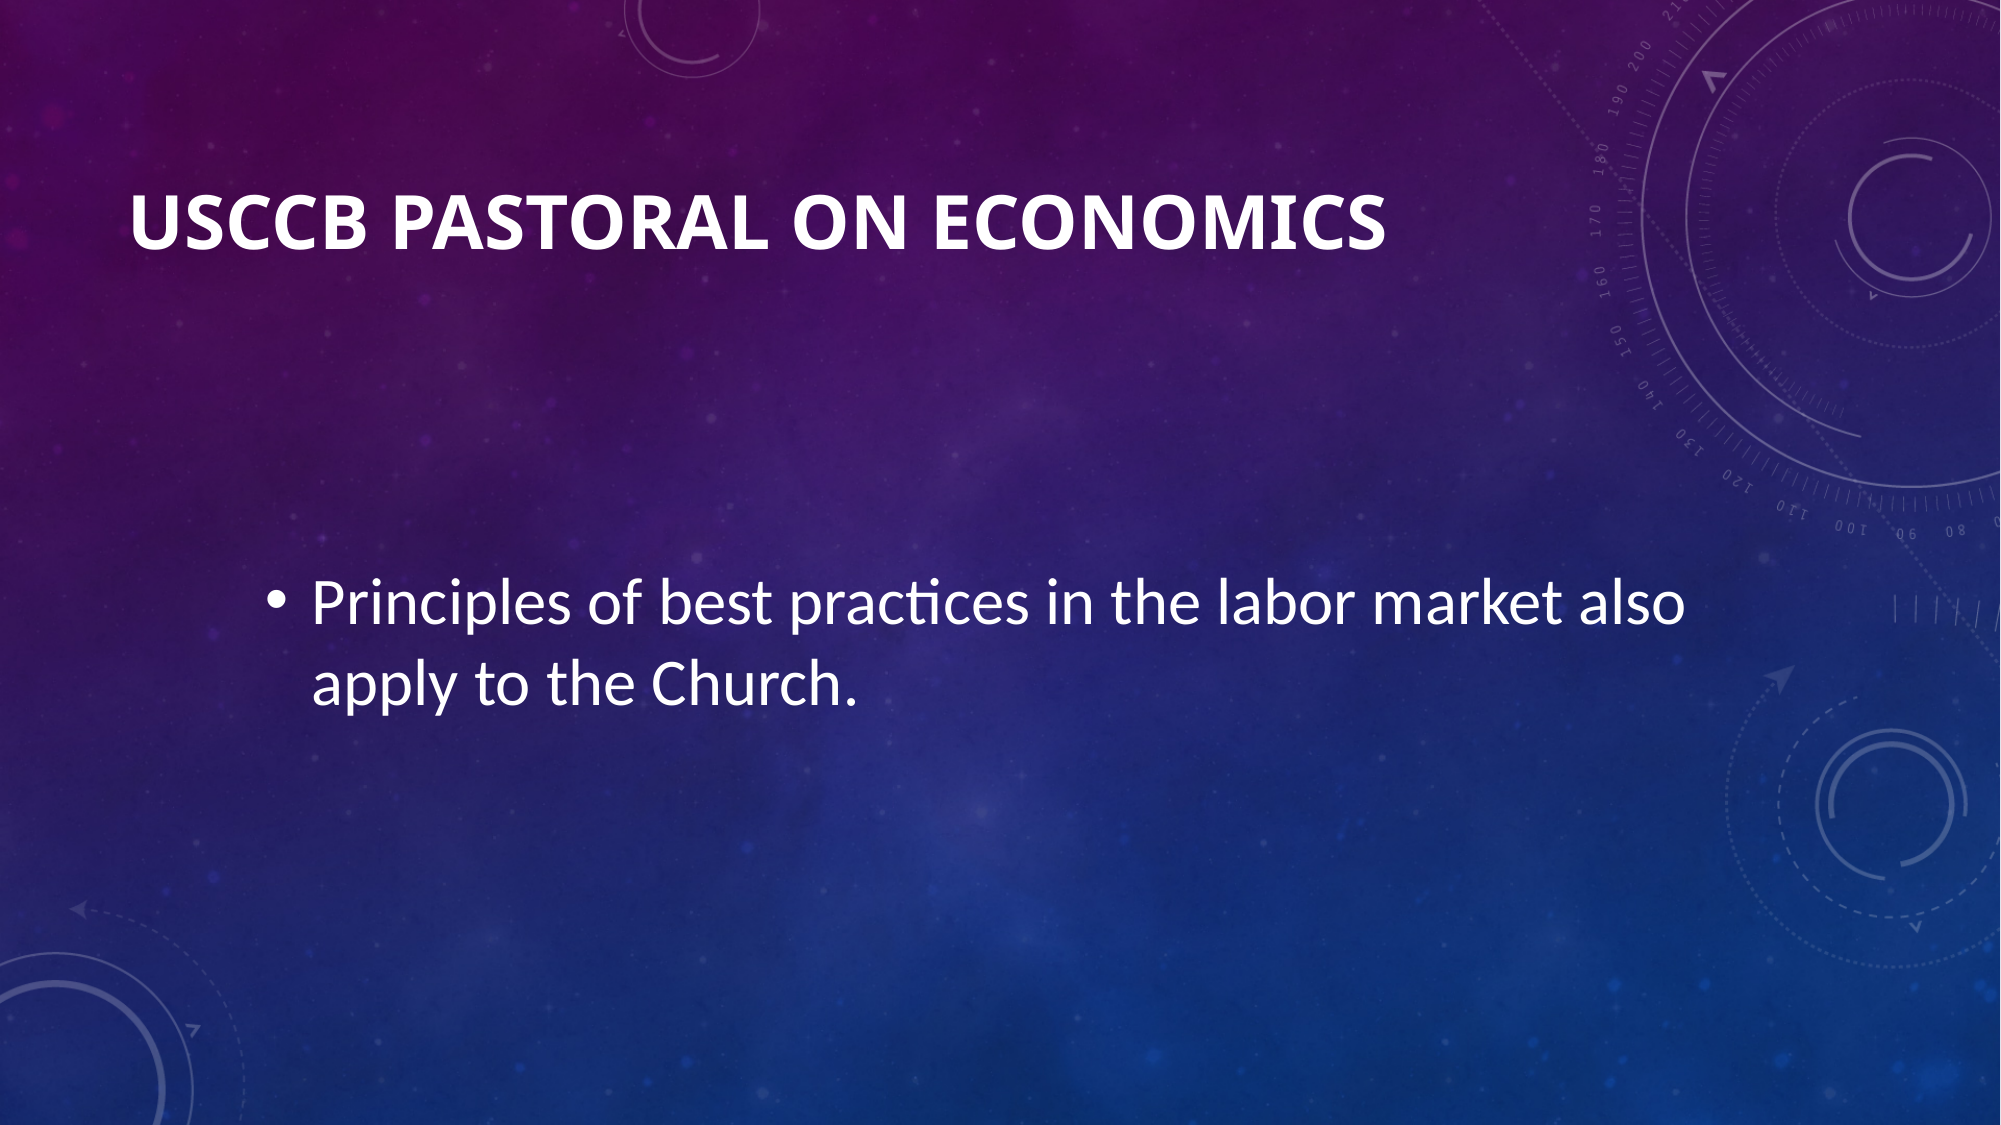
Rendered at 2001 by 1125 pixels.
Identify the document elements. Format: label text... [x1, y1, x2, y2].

picture [0, 0, 2001, 1125]
list Principles of best practices in the labor market also apply to the Church. [249, 338, 1780, 938]
title USCCB PASTORAL ON ECONOMICS [112, 99, 1775, 339]
